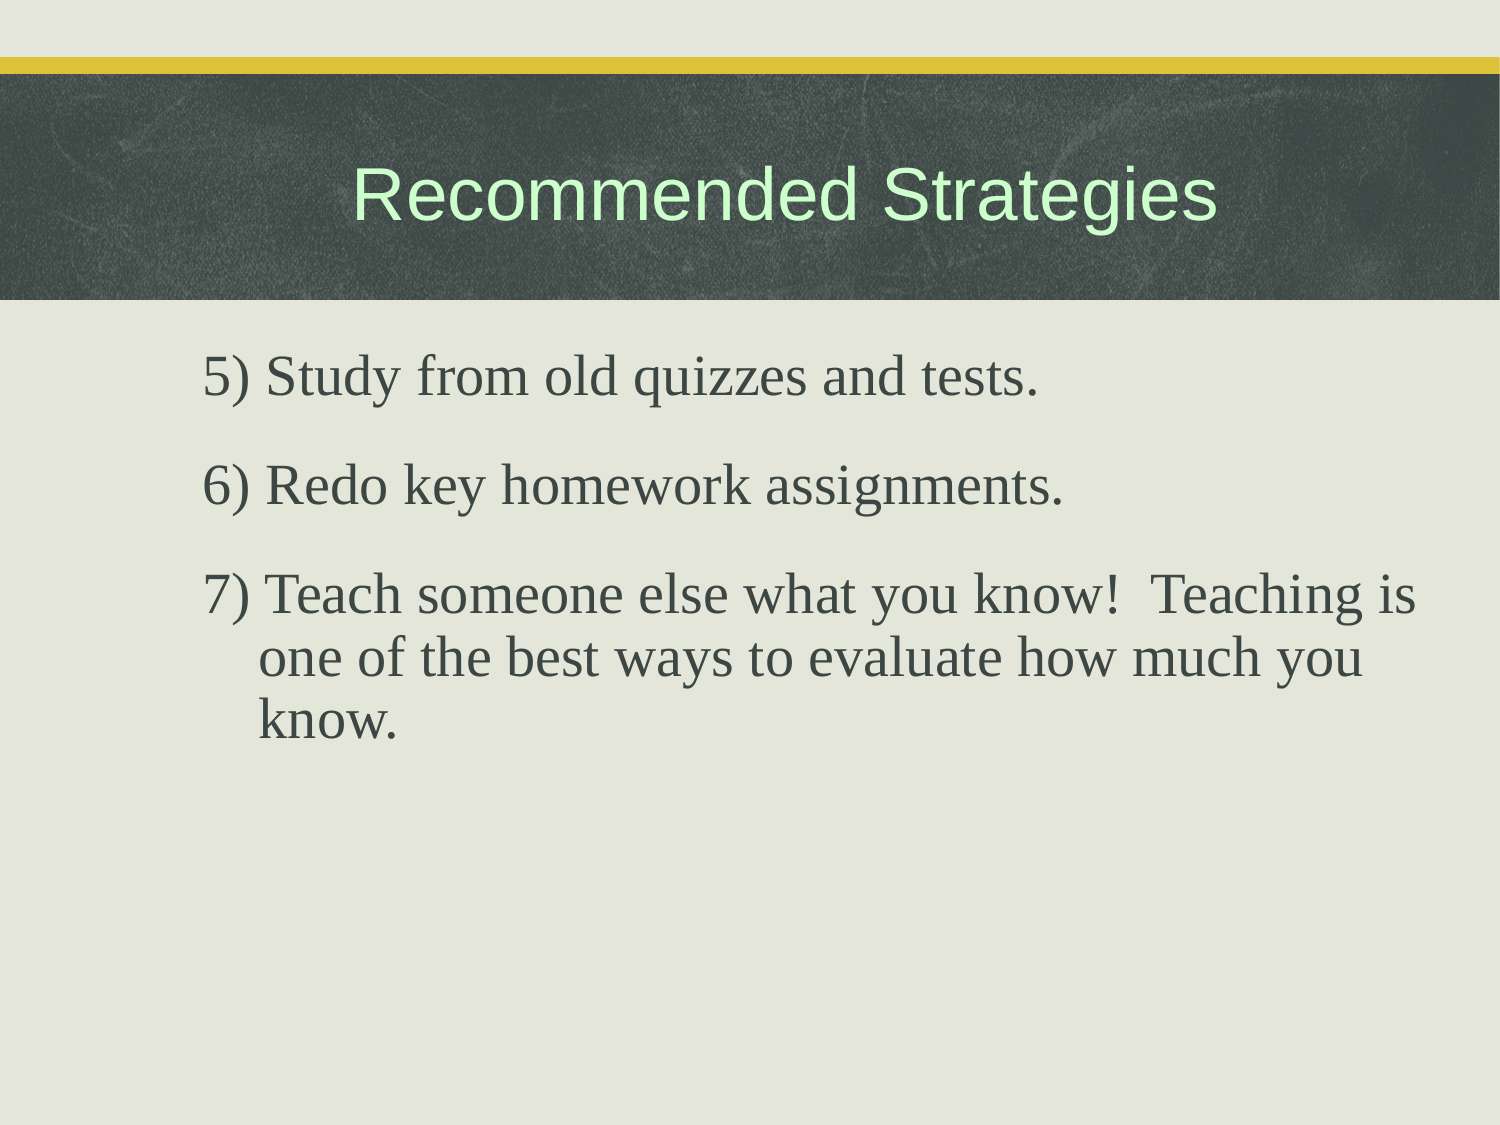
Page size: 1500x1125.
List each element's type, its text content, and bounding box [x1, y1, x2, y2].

text_box Recommended Strategies [336, 138, 1309, 244]
picture [0, 74, 1500, 300]
text_box 5) Study from old quizzes and tests. 6) Redo key homework assignments. 7) Teach someone else what you know! Teaching is one of the best ways to evaluate how much you know. [187, 337, 1500, 1125]
